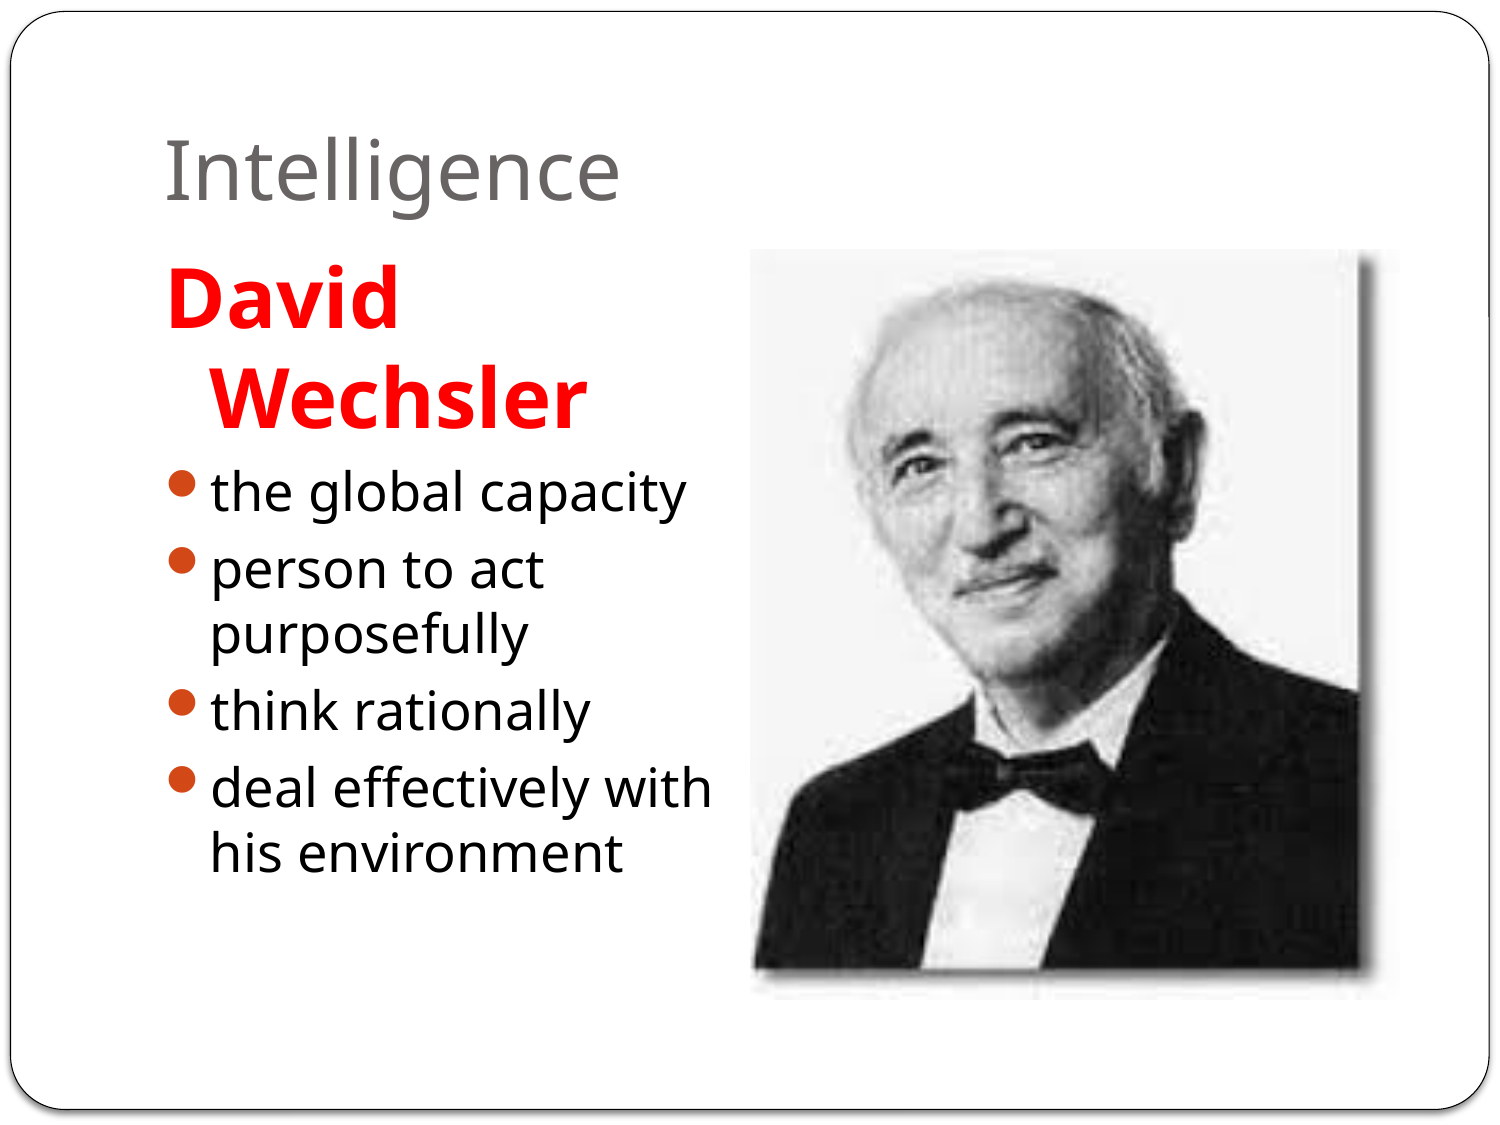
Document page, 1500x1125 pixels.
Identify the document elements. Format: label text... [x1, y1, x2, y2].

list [749, 249, 1401, 1001]
title Intelligence [150, 45, 1425, 233]
list David Wechsler the global capacity person to act purposefully think rationally deal effectively with his environment [150, 237, 765, 988]
